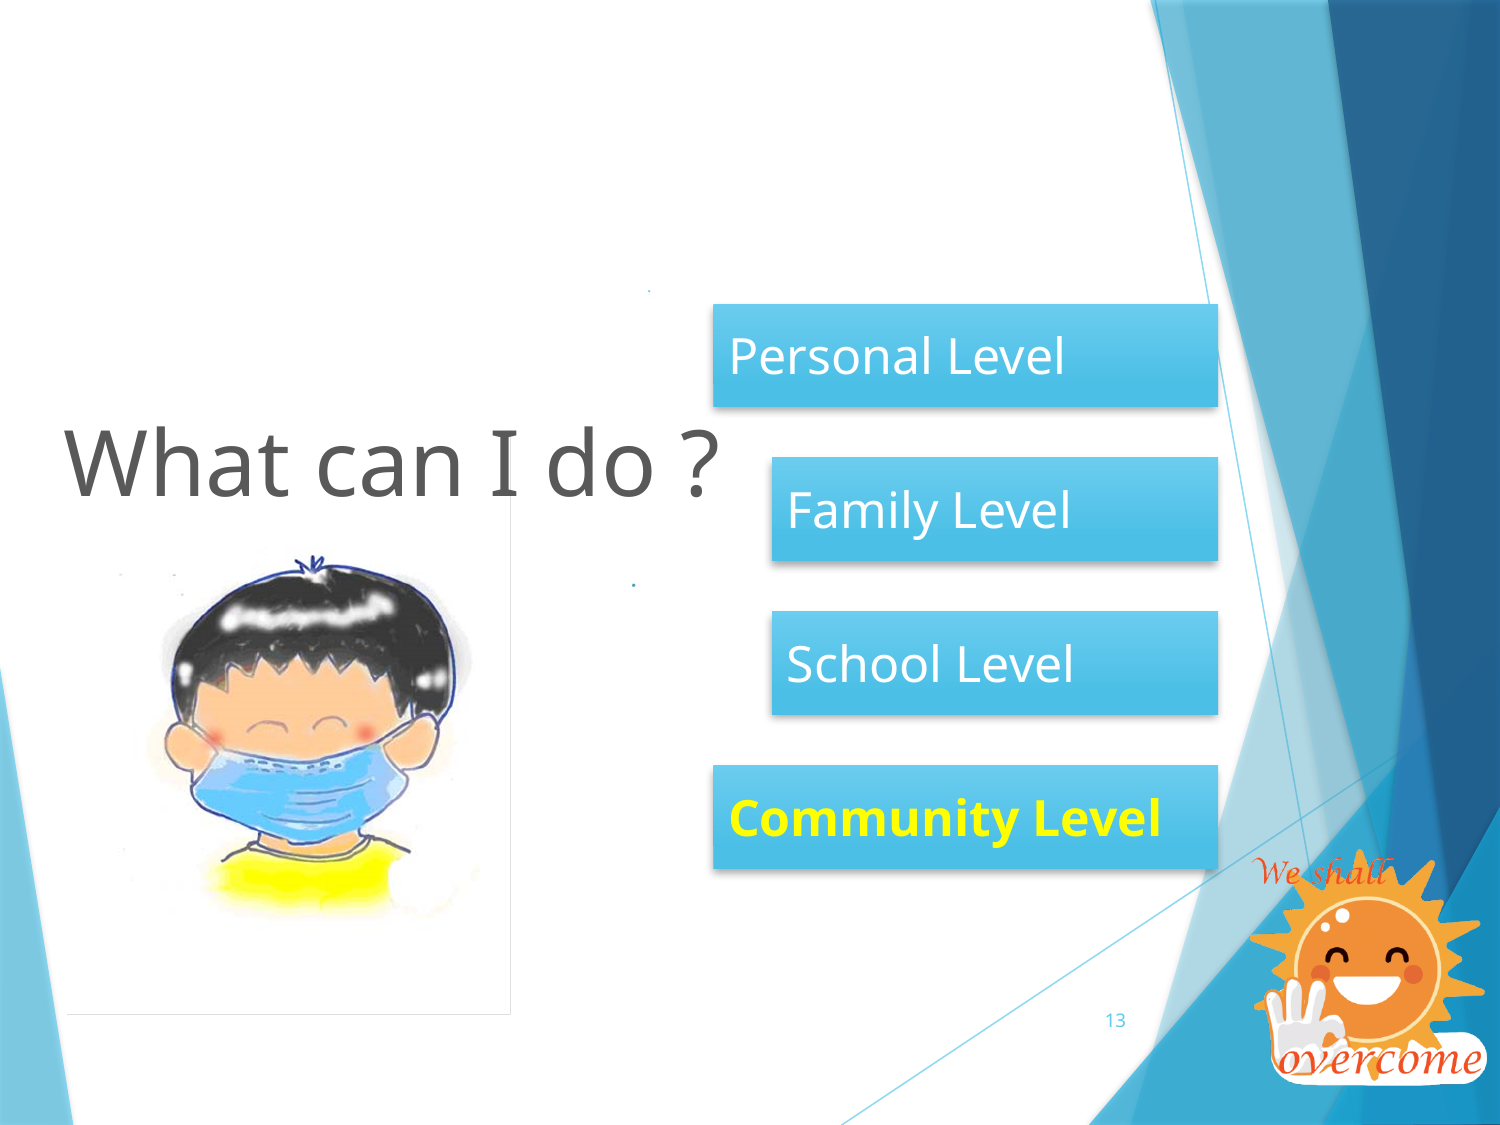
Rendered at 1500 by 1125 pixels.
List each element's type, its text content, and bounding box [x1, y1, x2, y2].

picture [1236, 835, 1496, 1096]
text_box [628, 207, 1219, 876]
text_box What can I do ? [49, 397, 623, 522]
picture [67, 430, 512, 1016]
slide_number 13 [1057, 991, 1142, 1051]
